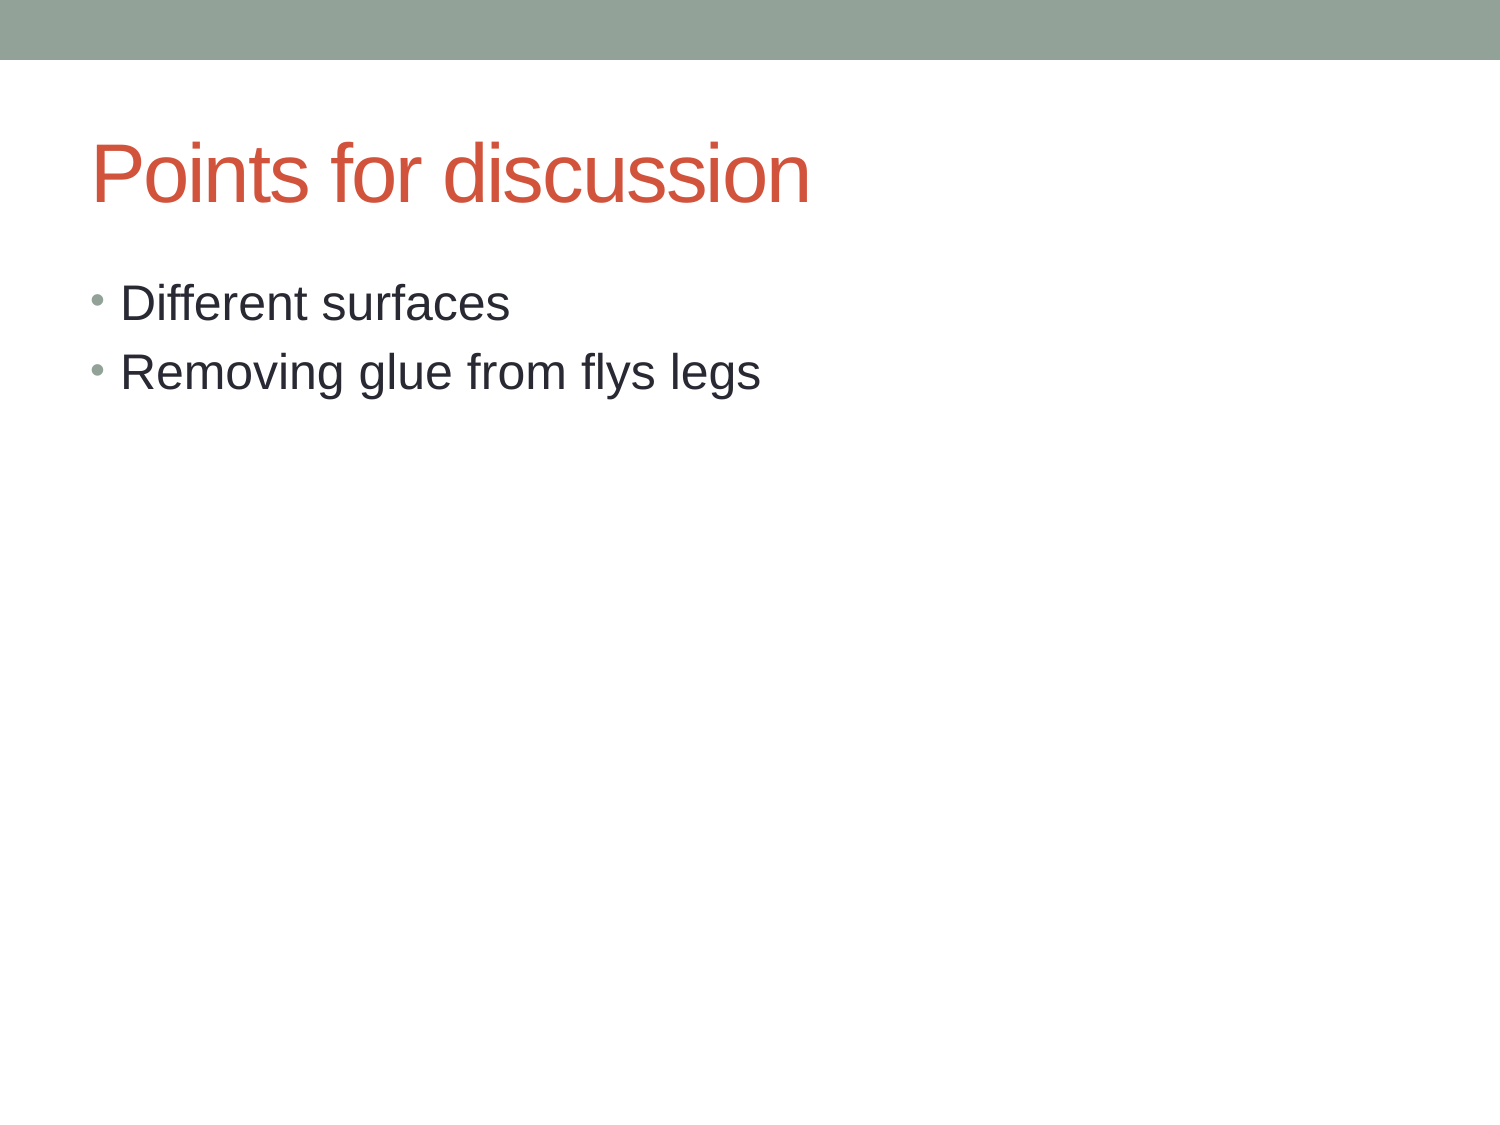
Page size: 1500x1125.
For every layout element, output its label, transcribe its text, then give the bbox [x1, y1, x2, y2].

list Different surfaces Removing glue from flys legs [75, 262, 1425, 1063]
title Points for discussion [75, 87, 1425, 250]
